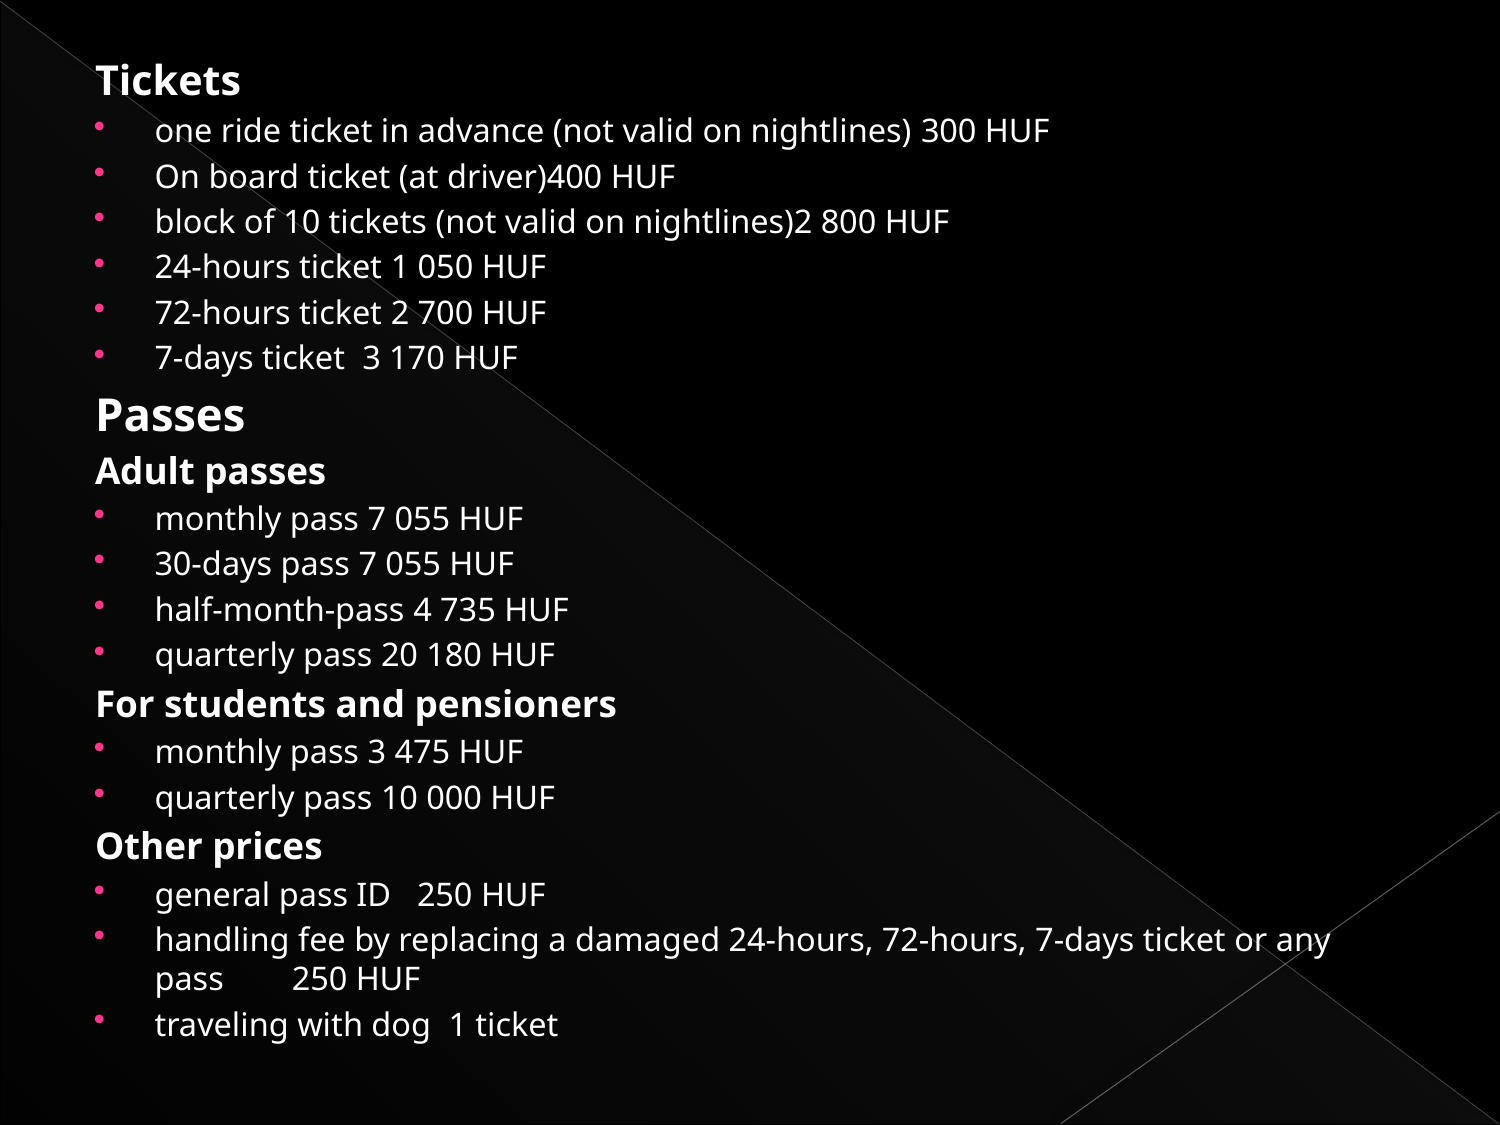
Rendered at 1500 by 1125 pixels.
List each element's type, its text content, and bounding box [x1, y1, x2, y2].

list Tickets one ride ticket in advance (not valid on nightlines) 300 HUF On board ticket (at driver)400 HUF block of 10 tickets (not valid on nightlines)2 800 HUF 24-hours ticket 1 050 HUF 72-hours ticket 2 700 HUF 7-days ticket 3 170 HUF Passes Adult passes monthly pass 7 055 HUF 30-days pass 7 055 HUF half-month-pass 4 735 HUF quarterly pass 20 180 HUF For students and pensioners monthly pass 3 475 HUF quarterly pass 10 000 HUF Other prices general pass ID 250 HUF handling fee by replacing a damaged 24-hours, 72-hours, 7‑days ticket or any pass 250 HUF traveling with dog 1 ticket [70, 46, 1421, 1067]
